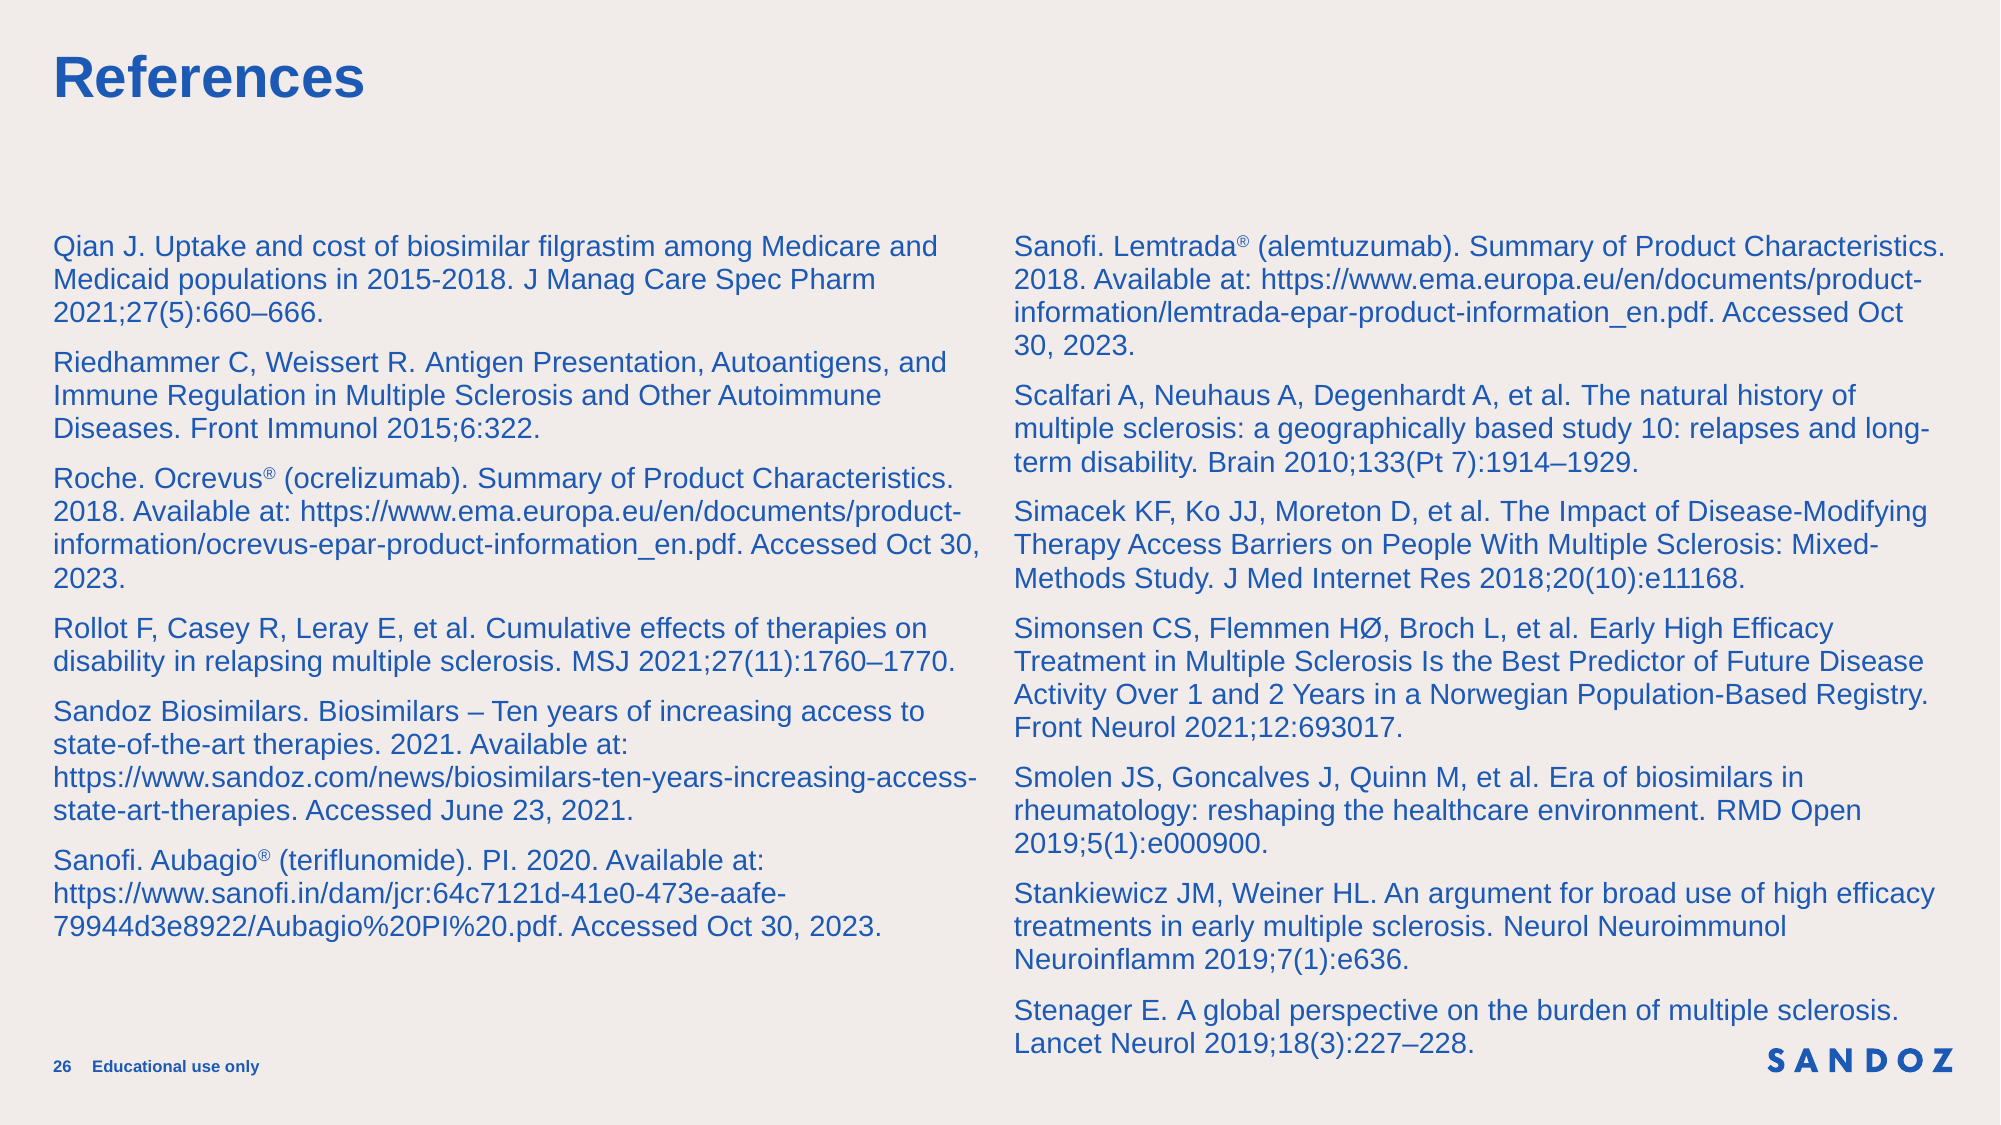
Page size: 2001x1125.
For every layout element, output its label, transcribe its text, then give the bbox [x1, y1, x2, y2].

footer Educational use only [92, 1055, 767, 1086]
list Qian J. Uptake and cost of biosimilar filgrastim among Medicare and Medicaid populations in 2015-2018. J Manag Care Spec Pharm 2021;27(5):660–666. Riedhammer C, Weissert R. Antigen Presentation, Autoantigens, and Immune Regulation in Multiple Sclerosis and Other Autoimmune Diseases. Front Immunol 2015;6:322. Roche. Ocrevus® (ocrelizumab). Summary of Product Characteristics. 2018. Available at: https://www.ema.europa.eu/en/documents/product-information/ocrevus-epar-product-information_en.pdf. Accessed Oct 30, 2023. Rollot F, Casey R, Leray E, et al. Cumulative effects of therapies on disability in relapsing multiple sclerosis. MSJ 2021;27(11):1760–1770. Sandoz Biosimilars. Biosimilars – Ten years of increasing access to state-of-the-art therapies. 2021. Available at: https://www.sandoz.com/news/biosimilars-ten-years-increasing-access-state-art-therapies. Accessed June 23, 2021. Sanofi. Aubagio® (teriflunomide). PI. 2020. Available at: https://www.sanofi.in/dam/jcr:64c7121d-41e0-473e-aafe-79944d3e8922/Aubagio%20PI%20.pdf. Accessed Oct 30, 2023. [53, 229, 987, 1010]
title References [53, 39, 1947, 222]
slide_number 26 [53, 1055, 86, 1086]
list Sanofi. Lemtrada® (alemtuzumab). Summary of Product Characteristics. 2018. Available at: https://www.ema.europa.eu/en/documents/product-information/lemtrada-epar-product-information_en.pdf. Accessed Oct 30, 2023. Scalfari A, Neuhaus A, Degenhardt A, et al. The natural history of multiple sclerosis: a geographically based study 10: relapses and long-term disability. Brain 2010;133(Pt 7):1914–1929. Simacek KF, Ko JJ, Moreton D, et al. The Impact of Disease-Modifying Therapy Access Barriers on People With Multiple Sclerosis: Mixed-Methods Study. J Med Internet Res 2018;20(10):e11168. Simonsen CS, Flemmen HØ, Broch L, et al. Early High Efficacy Treatment in Multiple Sclerosis Is the Best Predictor of Future Disease Activity Over 1 and 2 Years in a Norwegian Population-Based Registry. Front Neurol 2021;12:693017. Smolen JS, Goncalves J, Quinn M, et al. Era of biosimilars in rheumatology: reshaping the healthcare environment. RMD Open 2019;5(1):e000900. Stankiewicz JM, Weiner HL. An argument for broad use of high efficacy treatments in early multiple sclerosis. Neurol Neuroimmunol Neuroinflamm 2019;7(1):e636. Stenager E. A global perspective on the burden of multiple sclerosis. Lancet Neurol 2019;18(3):227–228. [1013, 229, 1947, 1010]
